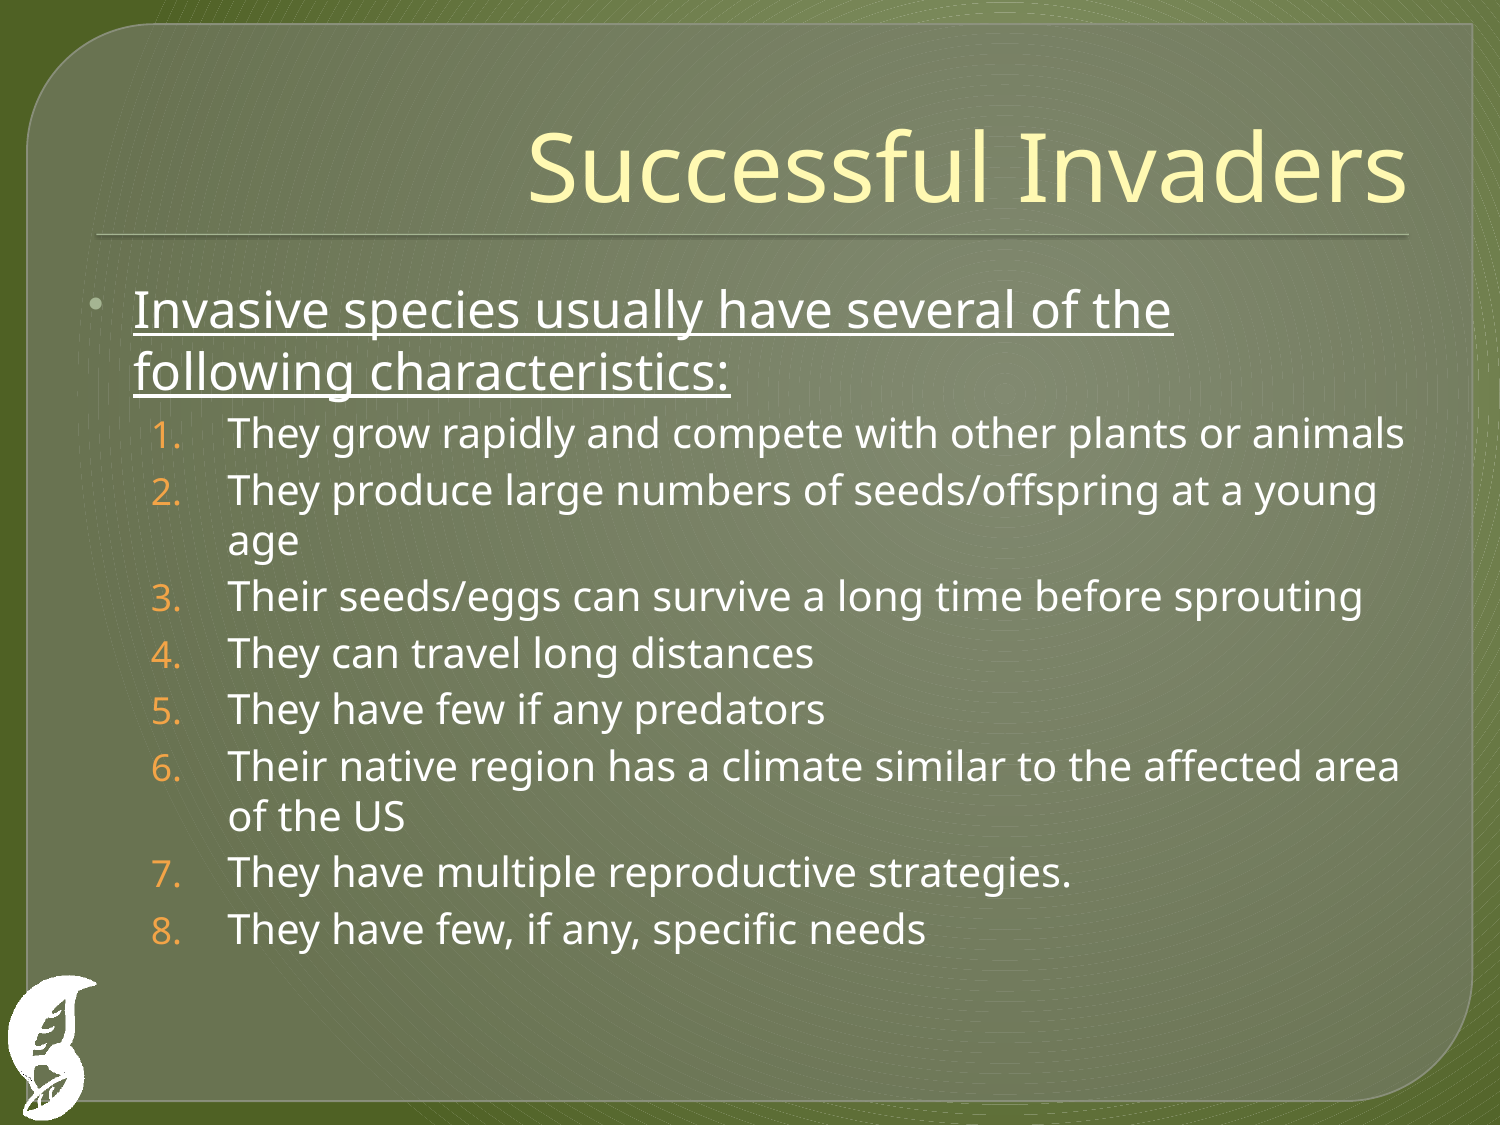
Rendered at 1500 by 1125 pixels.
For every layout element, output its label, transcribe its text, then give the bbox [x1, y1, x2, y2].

list Invasive species usually have several of the following characteristics: They grow rapidly and compete with other plants or animals They produce large numbers of seeds/offspring at a young age Their seeds/eggs can survive a long time before sprouting They can travel long distances They have few if any predators Their native region has a climate similar to the affected area of the US They have multiple reproductive strategies. They have few, if any, specific needs [75, 270, 1425, 1013]
title Successful Invaders [75, 41, 1425, 230]
